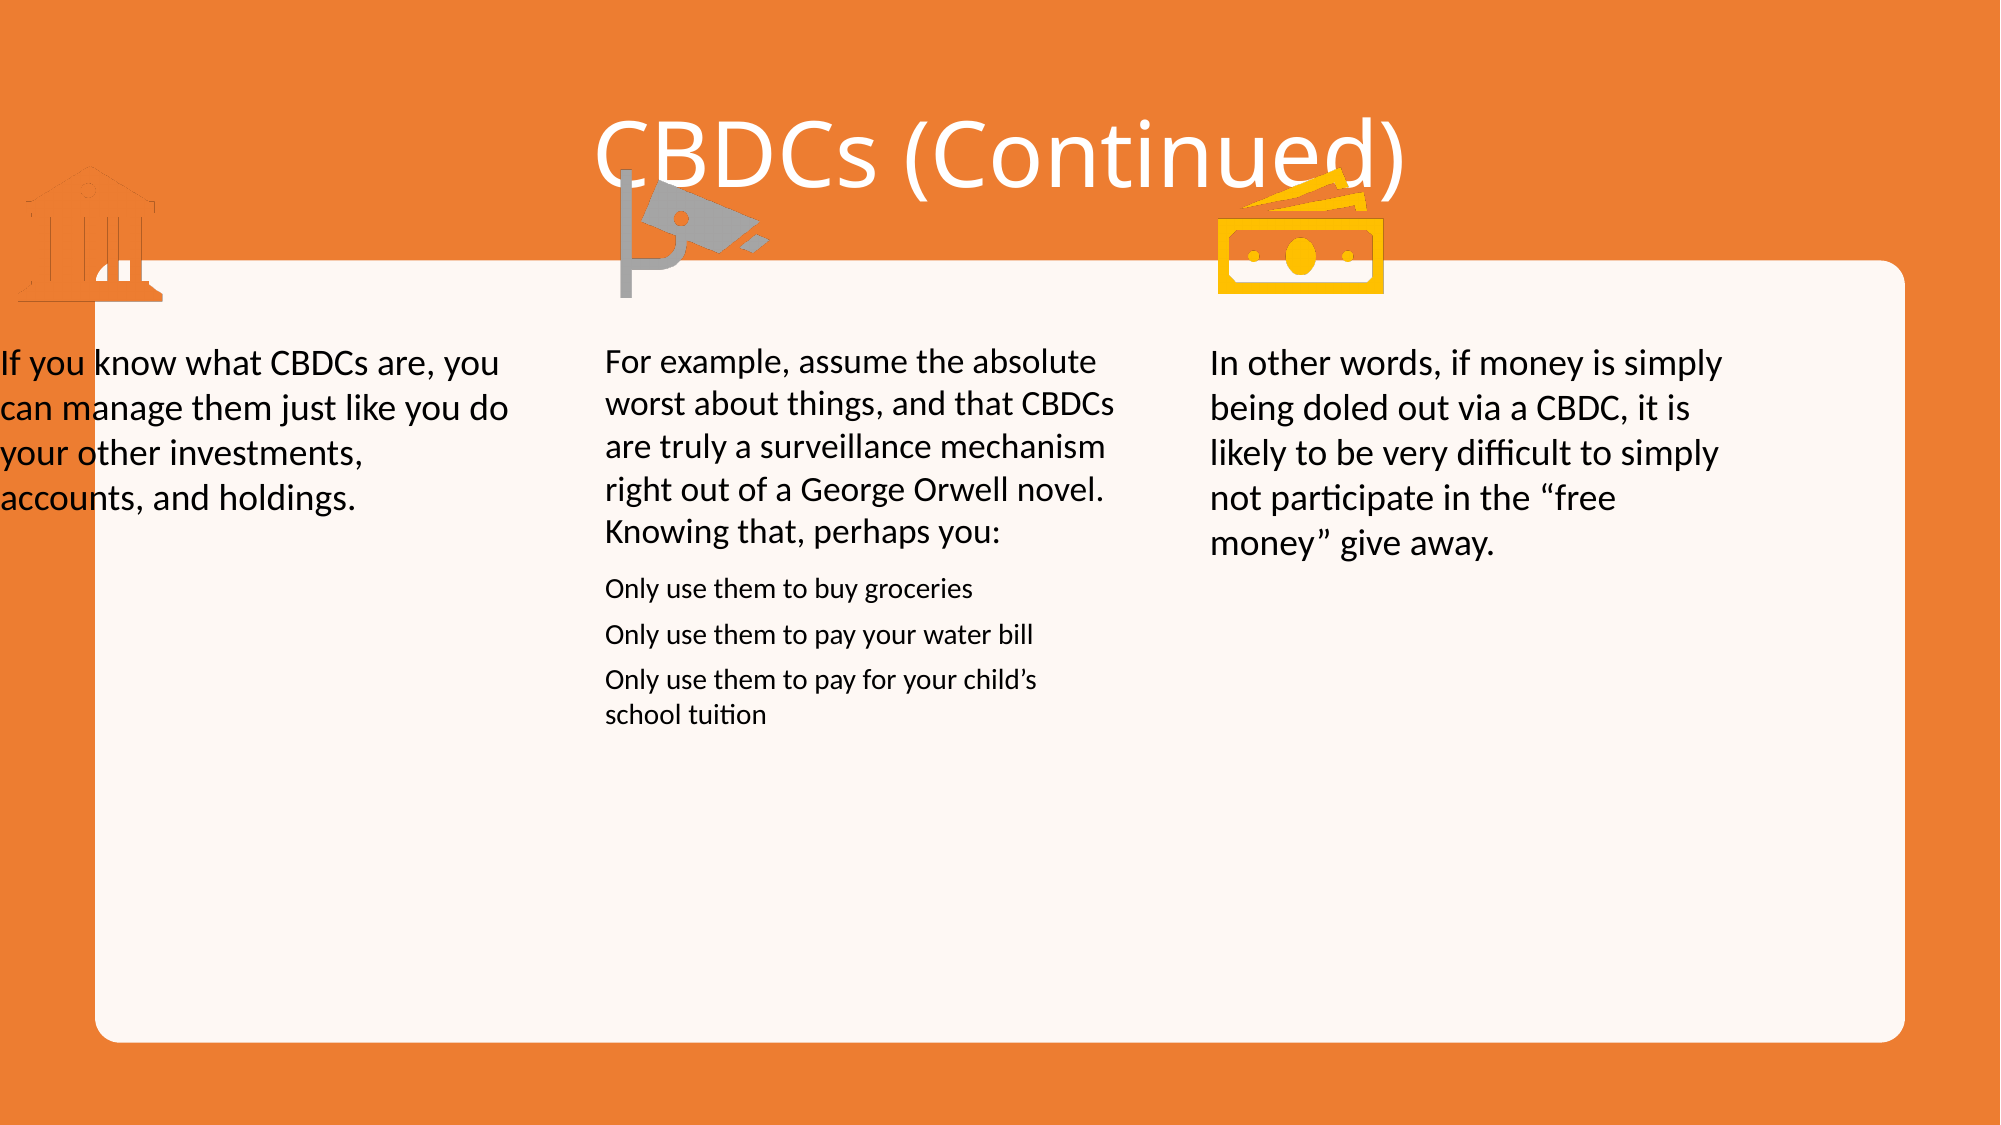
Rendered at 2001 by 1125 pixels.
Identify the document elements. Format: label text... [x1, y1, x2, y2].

picture [0, 143, 181, 324]
picture [1210, 143, 1391, 295]
text_box [94, 259, 1906, 1044]
picture [604, 143, 786, 295]
title CBDCs (Continued) [137, 75, 1863, 241]
text_box [0, 0, 2000, 1125]
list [137, 295, 1863, 1010]
